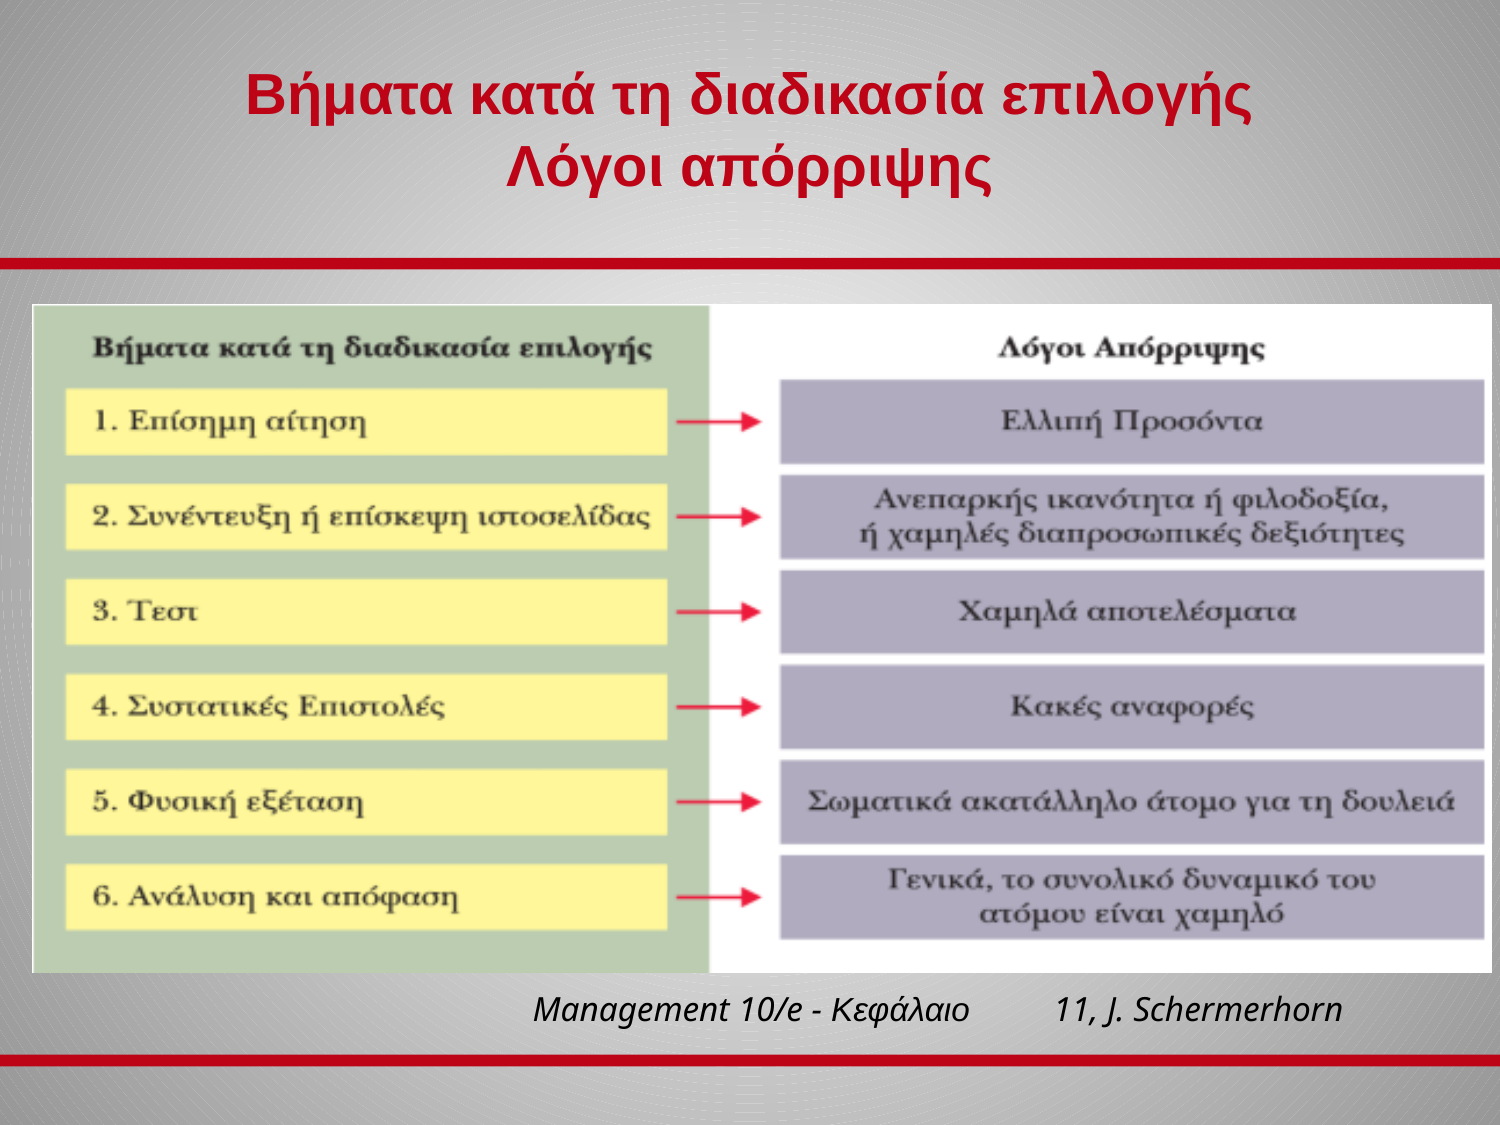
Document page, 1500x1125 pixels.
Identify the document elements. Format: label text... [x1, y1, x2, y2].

text_box [0, 257, 1500, 270]
title Βήματα κατά τη διαδικασία επιλογής Λόγοι απόρριψης [46, 35, 1454, 223]
text_box Management 10/e - Κεφάλαιο [515, 984, 985, 1036]
text_box 11, J. Schermerhorn [1036, 984, 1359, 1036]
text_box [0, 1054, 1500, 1067]
picture [31, 304, 1492, 973]
